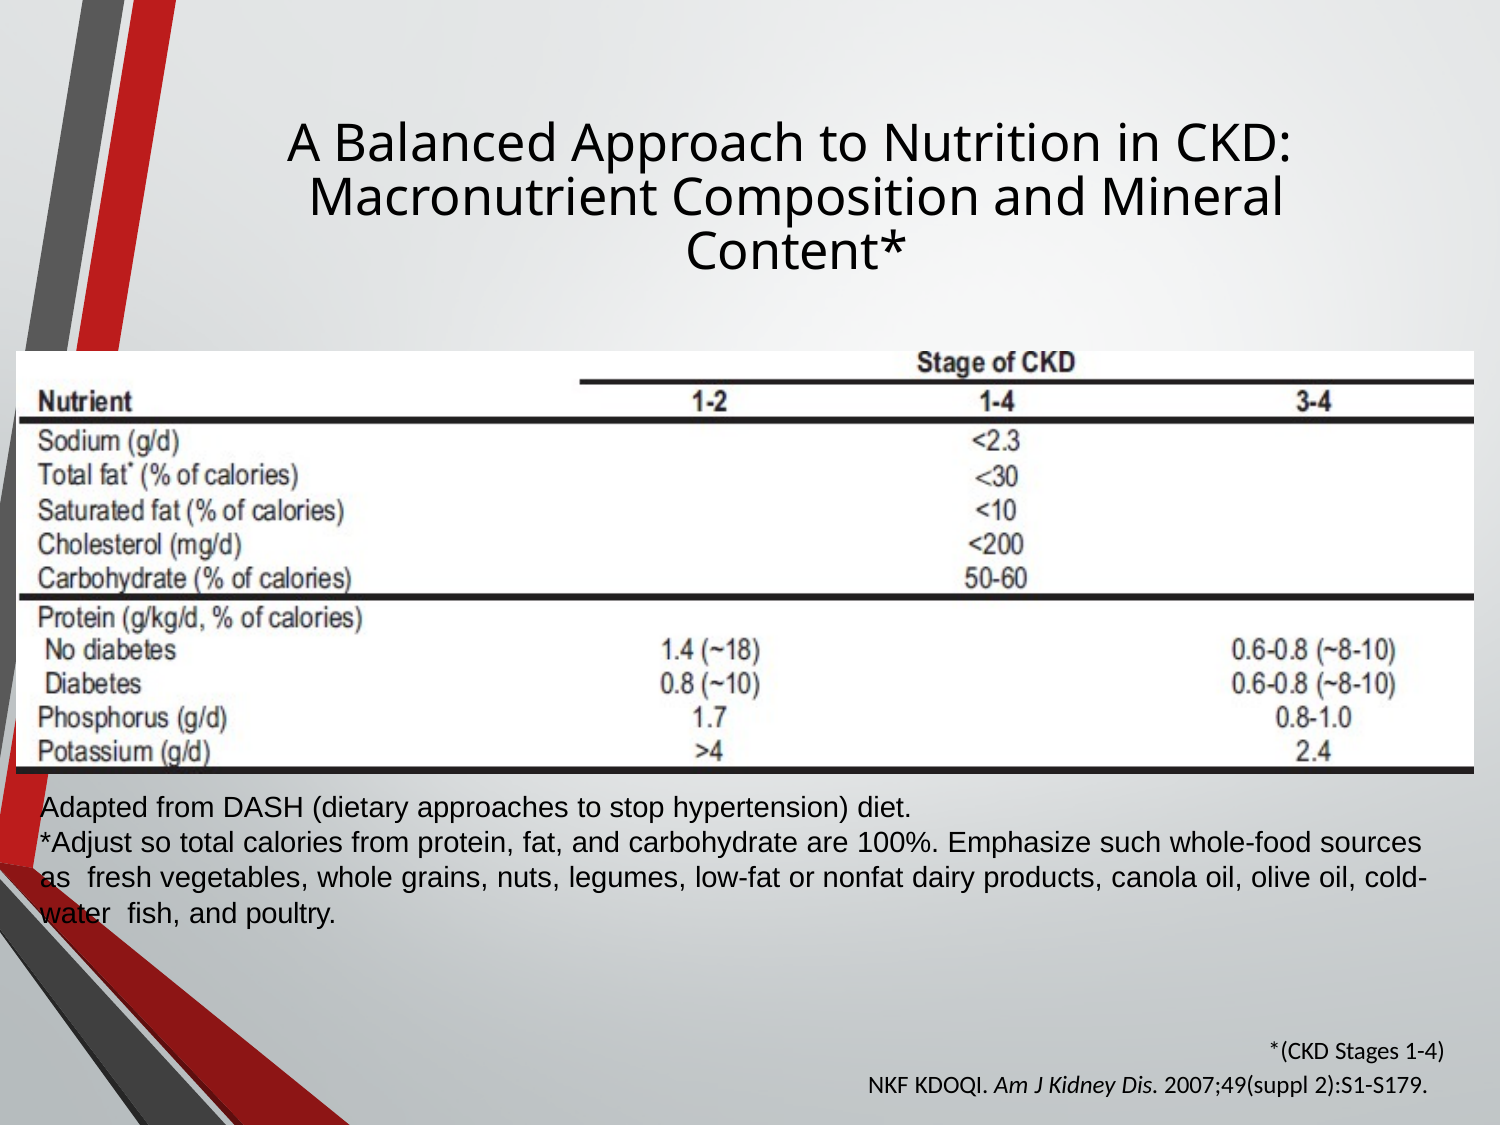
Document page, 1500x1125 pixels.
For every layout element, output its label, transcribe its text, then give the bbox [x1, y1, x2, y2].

picture [15, 350, 1474, 774]
text_box Adapted from DASH (dietary approaches to stop hypertension) diet. *Adjust so total calories from protein, fat, and carbohydrate are 100%. Emphasize such whole-food sources as fresh vegetables, whole grains, nuts, legumes, low-fat or nonfat dairy products, canola oil, olive oil, cold-water fish, and poultry. [37, 786, 1460, 929]
title A Balanced Approach to Nutrition in CKD: Macronutrient Composition and Mineral Content* [262, 94, 1330, 293]
text_box *(CKD Stages 1-4) NKF KDOQI. Am J Kidney Dis. 2007;49(suppl 2):S1-S179. [860, 1029, 1450, 1099]
